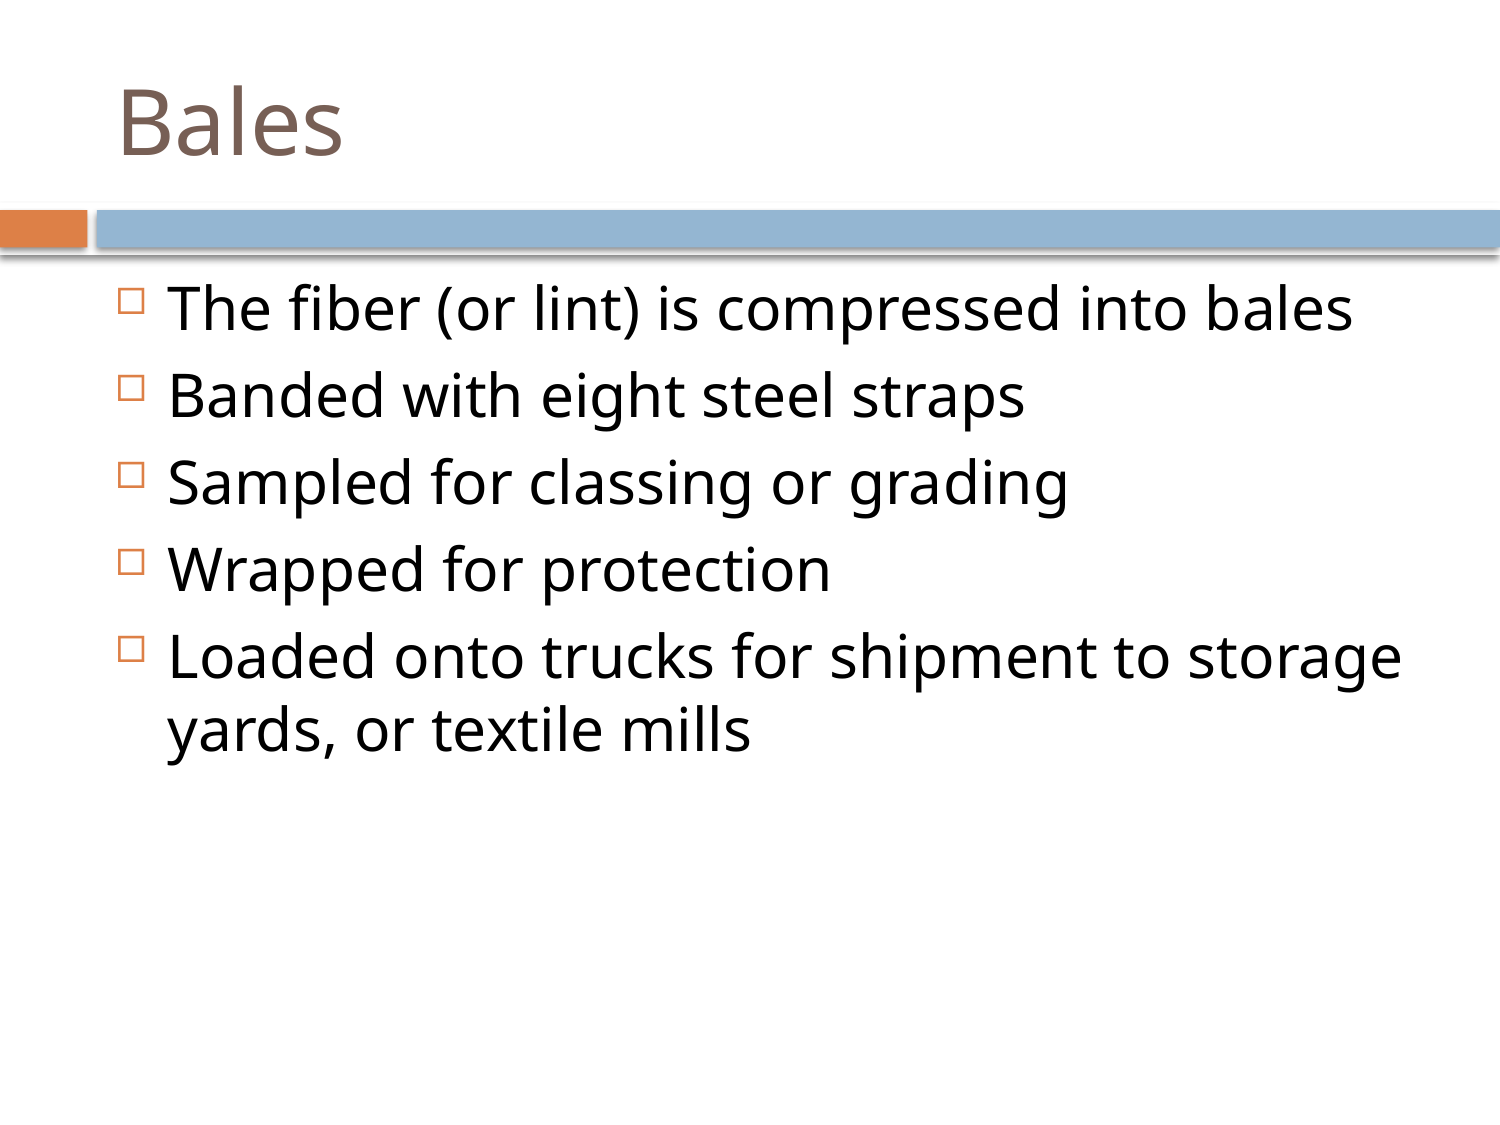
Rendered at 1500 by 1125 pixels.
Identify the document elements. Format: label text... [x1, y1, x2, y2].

title Bales [100, 37, 1438, 200]
list The fiber (or lint) is compressed into bales Banded with eight steel straps Sampled for classing or grading Wrapped for protection Loaded onto trucks for shipment to storage yards, or textile mills [100, 262, 1438, 1000]
